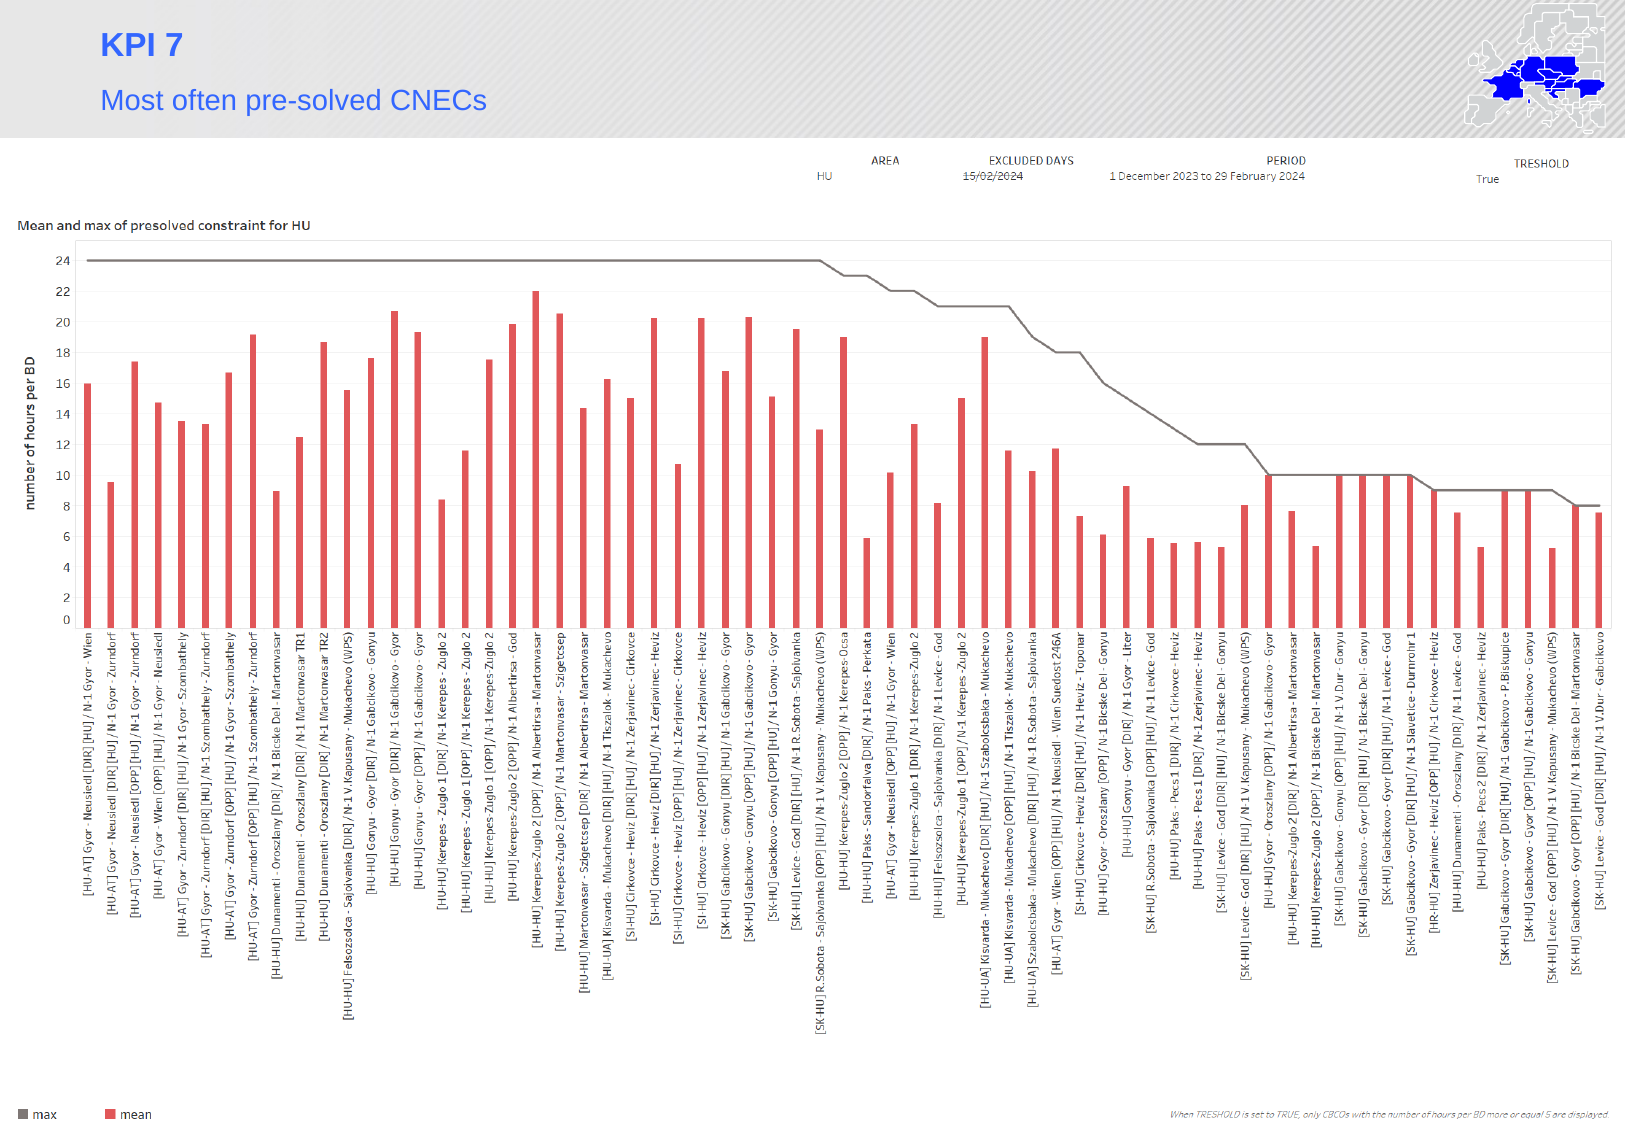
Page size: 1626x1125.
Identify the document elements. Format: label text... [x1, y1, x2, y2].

list Most often pre-solved CNECs​ [88, 75, 1506, 136]
title KPI 7 [88, 17, 1245, 73]
picture [0, 0, 1625, 1125]
